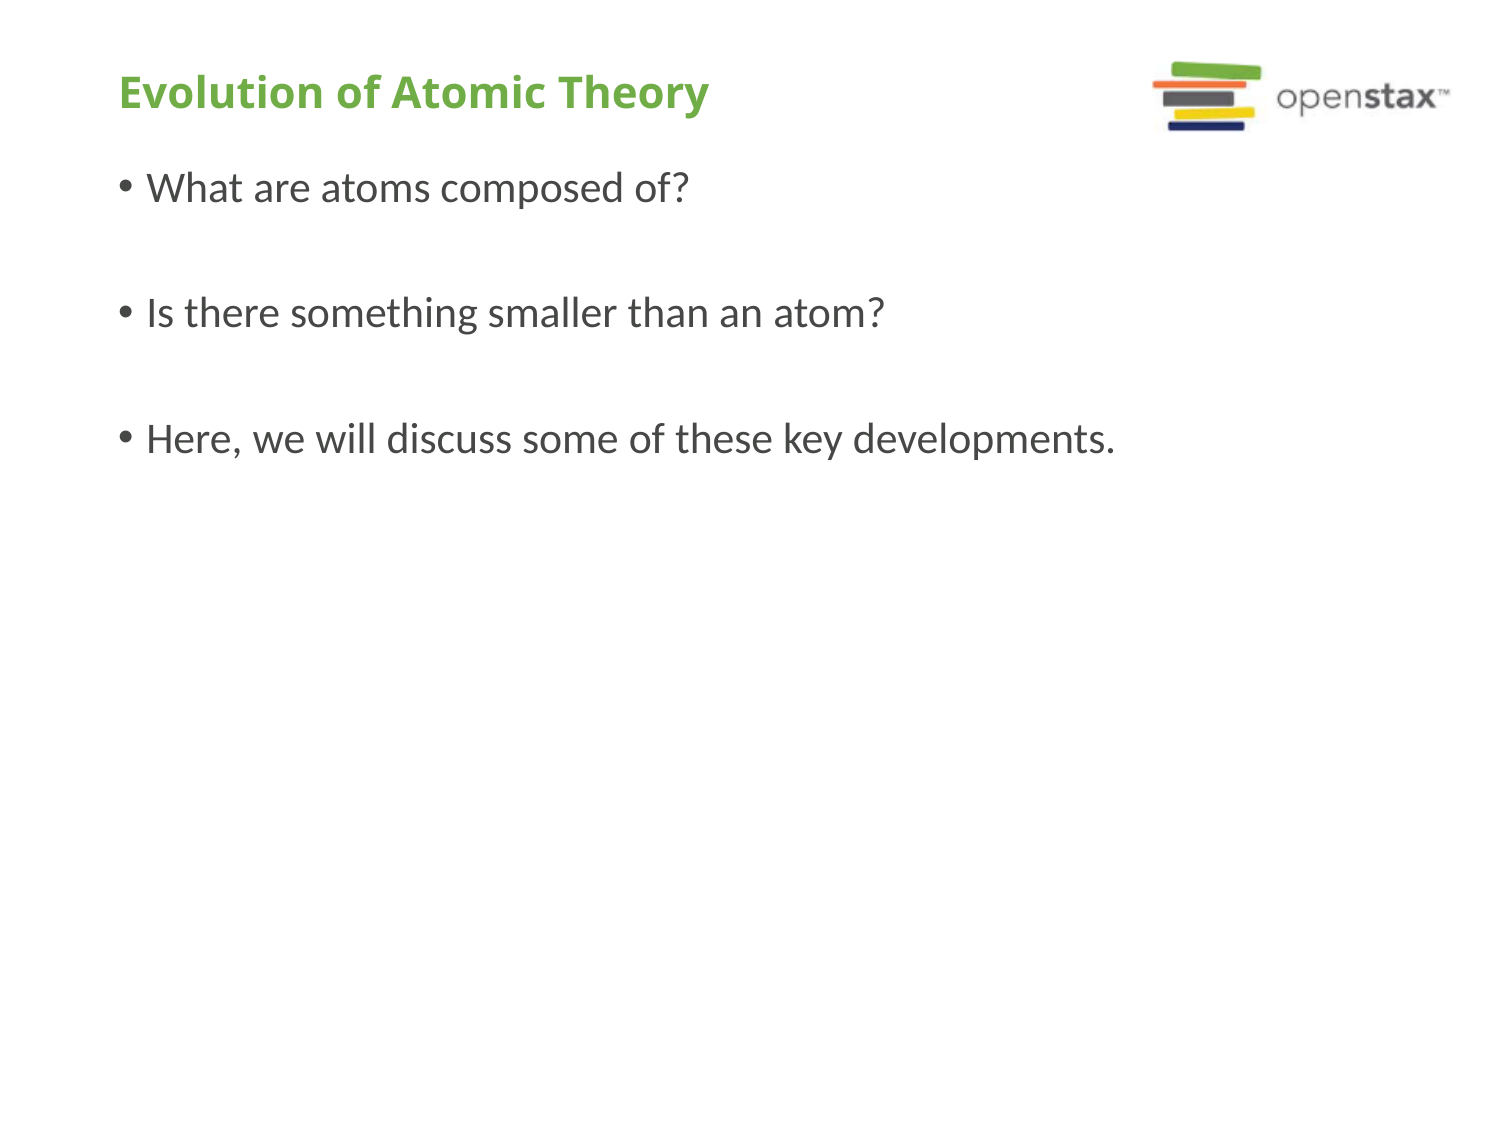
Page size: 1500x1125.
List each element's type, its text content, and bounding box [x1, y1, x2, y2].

picture [1151, 59, 1452, 134]
title Evolution of Atomic Theory [103, 59, 1397, 130]
list What are atoms composed of? Is there something smaller than an atom? Here, we will discuss some of these key developments. [103, 156, 1397, 780]
